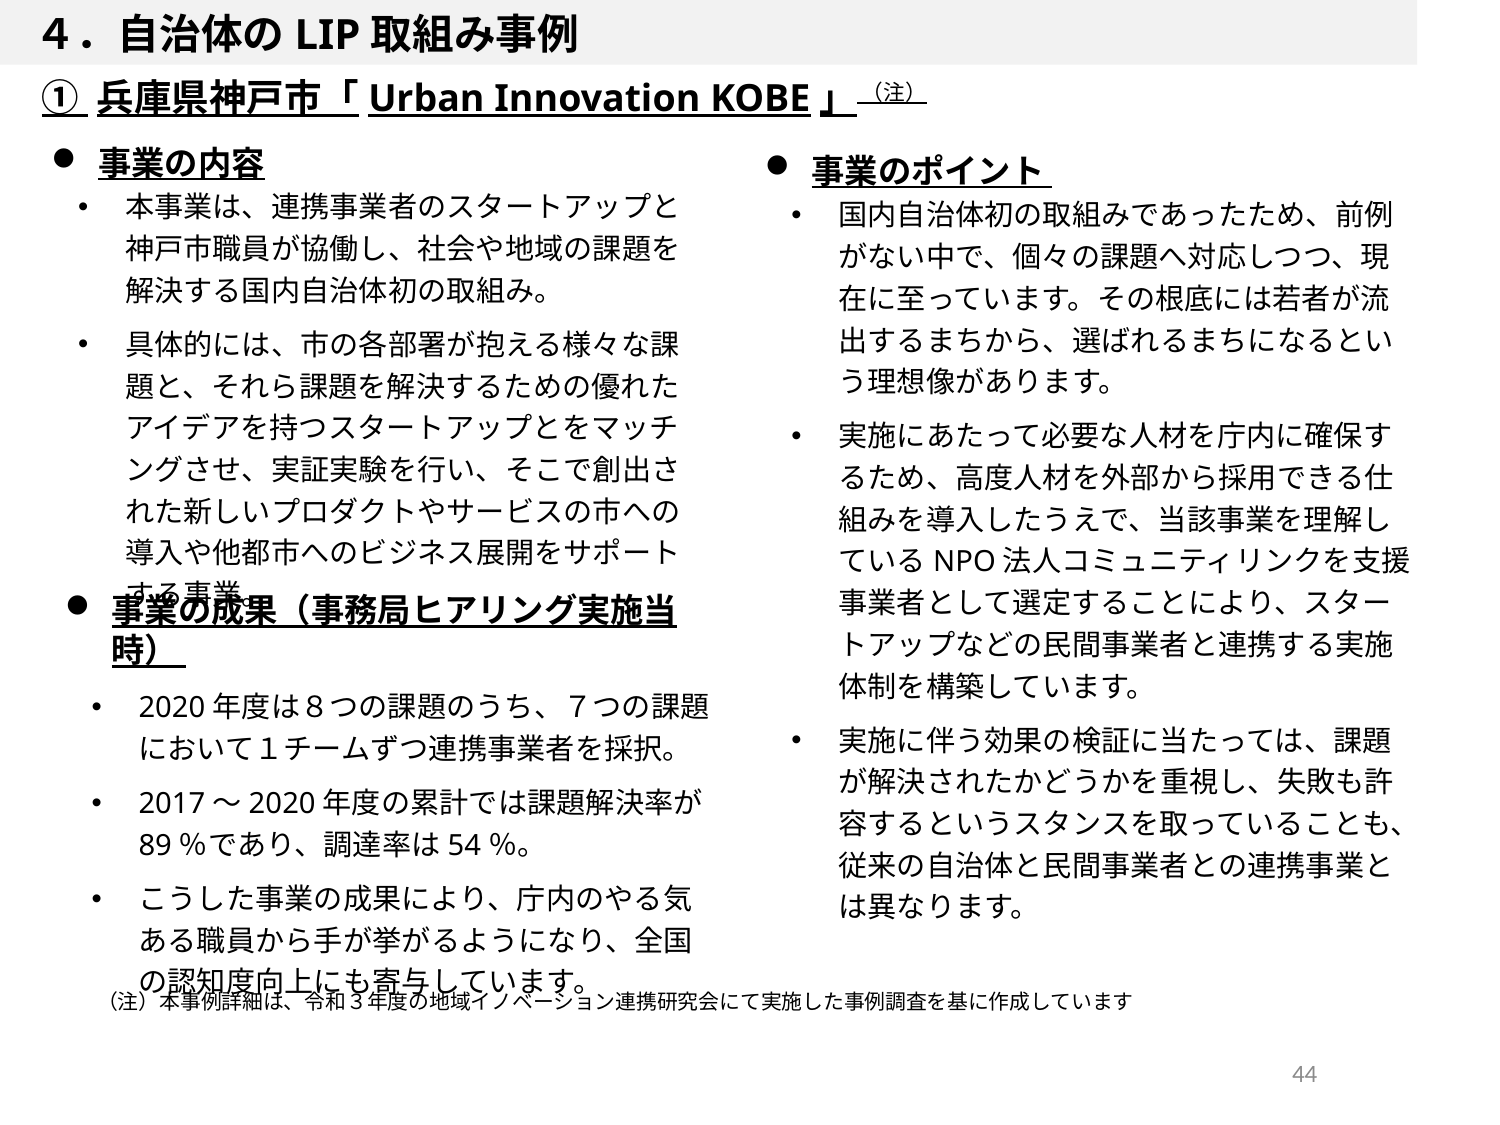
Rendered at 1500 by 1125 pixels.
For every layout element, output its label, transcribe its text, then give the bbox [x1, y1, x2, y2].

text_box （注）本事例詳細は、令和３年度の地域イノベーション連携研究会にて実施した事例調査を基に作成しています [82, 981, 1247, 1022]
slide_number 44 [995, 1042, 1333, 1103]
text_box 事業の内容 本事業は、連携事業者のスタートアップと神戸市職員が協働し、社会や地域の課題を解決する国内自治体初の取組み。 具体的には、市の各部署が抱える様々な課題と、それら課題を解決するための優れたアイデアを持つスタートアップとをマッチングさせ、実証実験を行い、そこで創出された新しいプロダクトやサービスの市への導入や他都市へのビジネス展開をサポートする事業。 [36, 132, 716, 619]
text_box ４．自治体のLIP取組み事例 [0, 0, 1418, 65]
text_box 事業の成果（事務局ヒアリング実施当時） 2020年度は８つの課題のうち、７つの課題において１チームずつ連携事業者を採択。 2017～2020年度の累計では課題解決率が89％であり、調達率は54％。 こうした事業の成果により、庁内のやる気ある職員から手が挙がるようになり、全国の認知度向上にも寄与しています。 [50, 582, 730, 1007]
text_box 事業のポイント 国内自治体初の取組みであったため、前例がない中で、個々の課題へ対応しつつ、現在に至っています。その根底には若者が流出するまちから、選ばれるまちになるという理想像があります。 実施にあたって必要な人材を庁内に確保するため、高度人材を外部から採用できる仕組みを導入したうえで、当該事業を理解しているNPO法人コミュニティリンクを支援事業者として選定することにより、スタートアップなどの民間事業者と連携する実施体制を構築しています。 実施に伴う効果の検証に当たっては、課題が解決されたかどうかを重視し、失敗も許容するというスタンスを取っていることも、従来の自治体と民間事業者との連携事業とは異なります。 [749, 140, 1430, 932]
text_box ① 兵庫県神戸市「Urban Innovation KOBE」 （注） [27, 66, 1247, 127]
